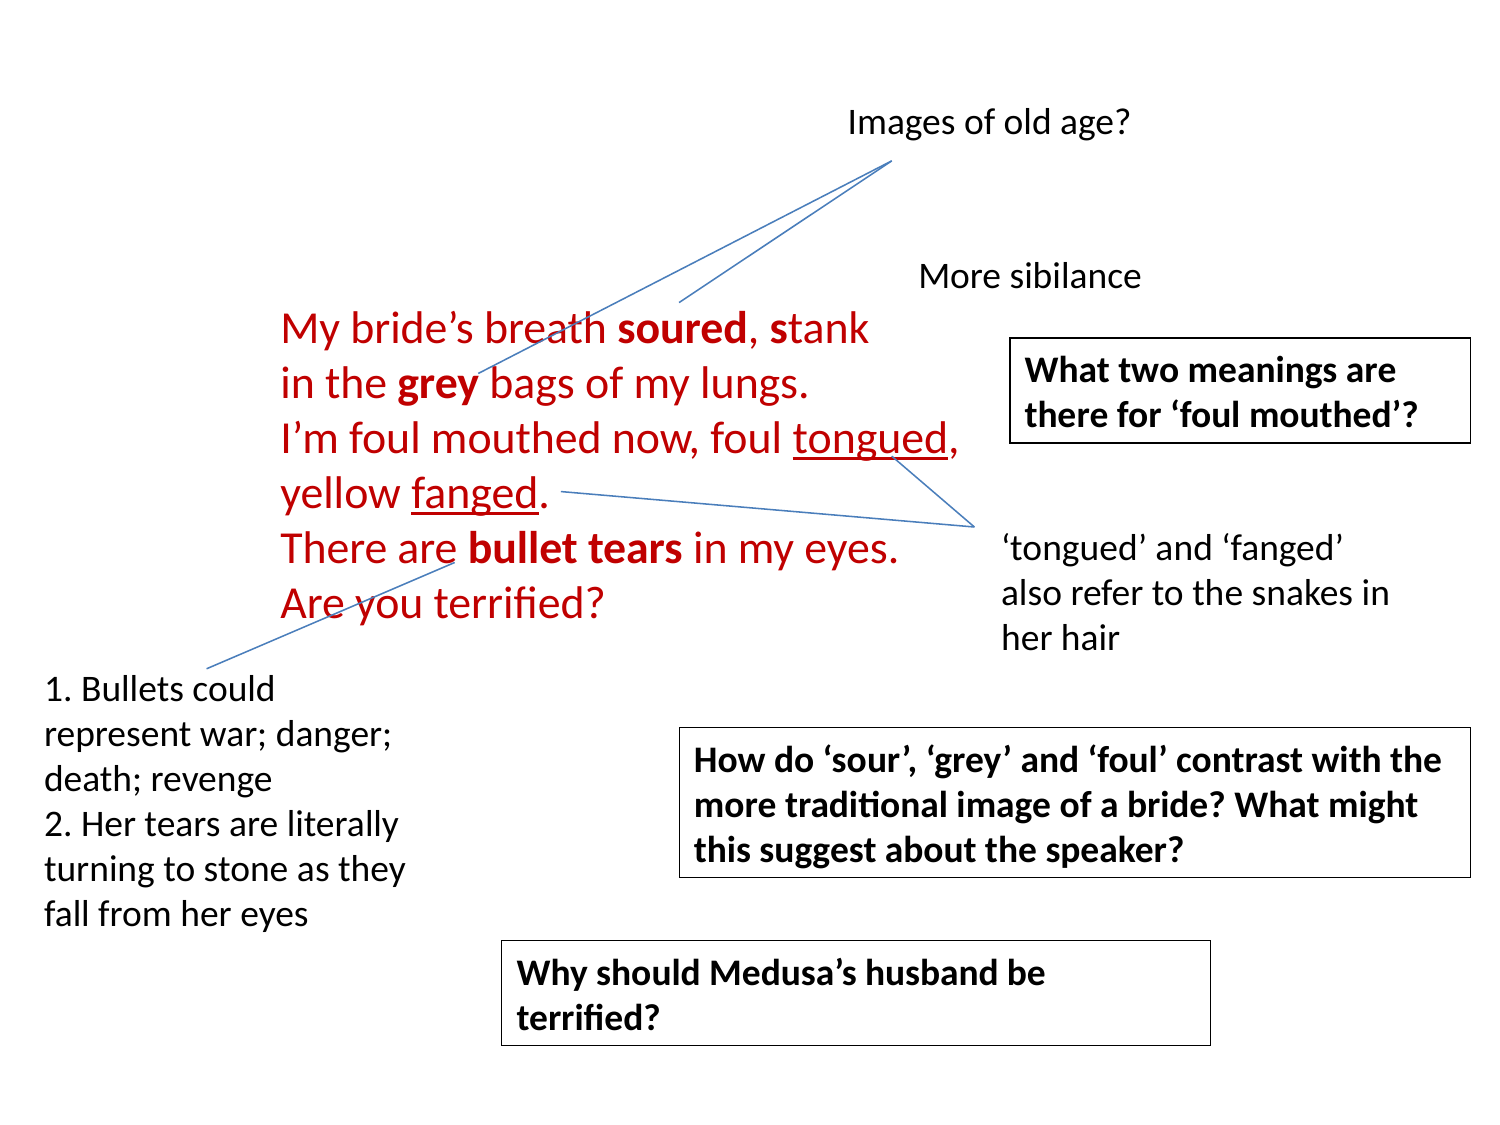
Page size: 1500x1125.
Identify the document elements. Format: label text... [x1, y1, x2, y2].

text_box 1. Bullets could represent war; danger; death; revenge 2. Her tears are literally turning to stone as they fall from her eyes [29, 656, 437, 942]
text_box Images of old age? [832, 89, 1412, 150]
text_box How do ‘sour’, ‘grey’ and ‘foul’ contrast with the more traditional image of a bride? What might this suggest about the speaker? [679, 727, 1471, 878]
text_box ‘tongued’ and ‘fanged’ also refer to the snakes in her hair [986, 515, 1412, 665]
text_box My bride’s breath soured, stank in the grey bags of my lungs. I’m foul mouthed now, foul tongued, yellow fanged. There are bullet tears in my eyes. Are you terrified? [265, 290, 1270, 636]
text_box Why should Medusa’s husband be terrified? [501, 940, 1211, 1046]
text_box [891, 455, 975, 490]
text_box More sibilance [903, 243, 1412, 304]
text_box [478, 160, 892, 374]
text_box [560, 491, 975, 528]
text_box What two meanings are there for ‘foul mouthed’? [1009, 338, 1471, 443]
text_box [206, 562, 455, 669]
